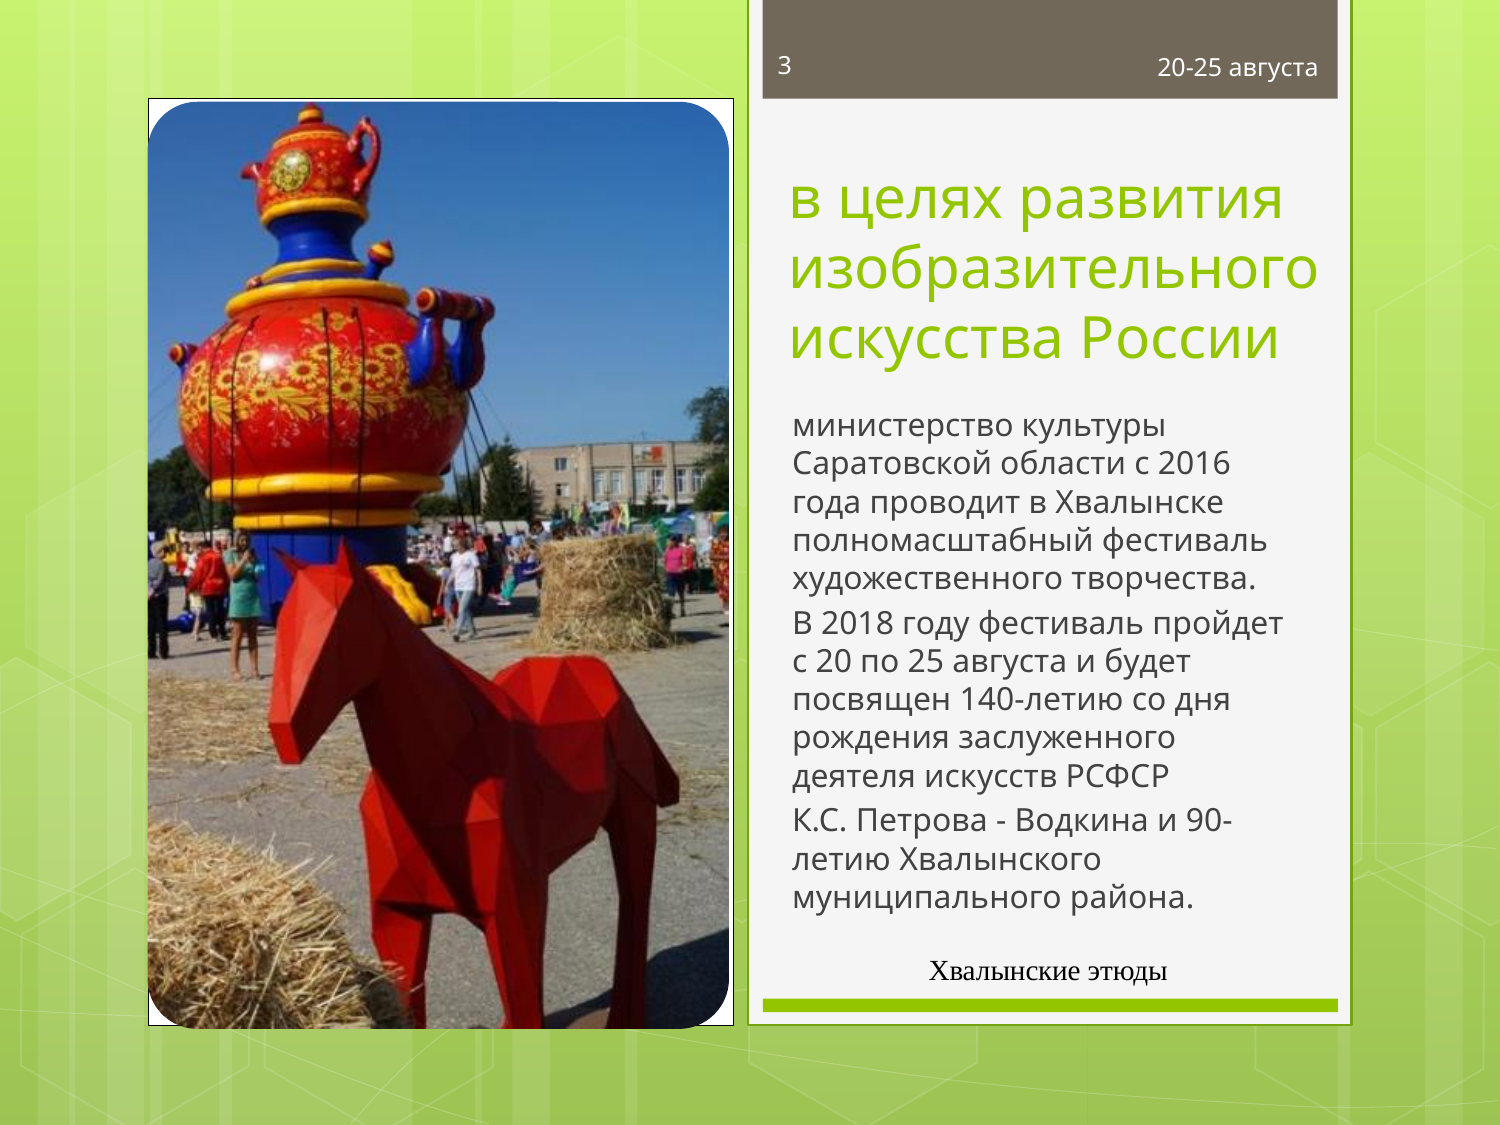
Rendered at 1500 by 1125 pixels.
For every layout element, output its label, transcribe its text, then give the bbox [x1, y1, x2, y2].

slide_number 3 [762, 36, 982, 97]
list министерство культуры Саратовской области с 2016 года проводит в Хвалынске полномасштабный фестиваль художественного творчества. В 2018 году фестиваль пройдет с 20 по 25 августа и будет посвящен 140-летию со дня рождения заслуженного деятеля искусств РСФСР К.С. Петрова - Водкина и 90-летию Хвалынского муниципального района. [776, 397, 1319, 928]
footer Хвалынские этюды [761, 939, 1335, 999]
title в целях развития изобразительного искусства России [773, 137, 1341, 378]
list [147, 101, 730, 1030]
slide_number 20-25 августа [983, 36, 1334, 97]
